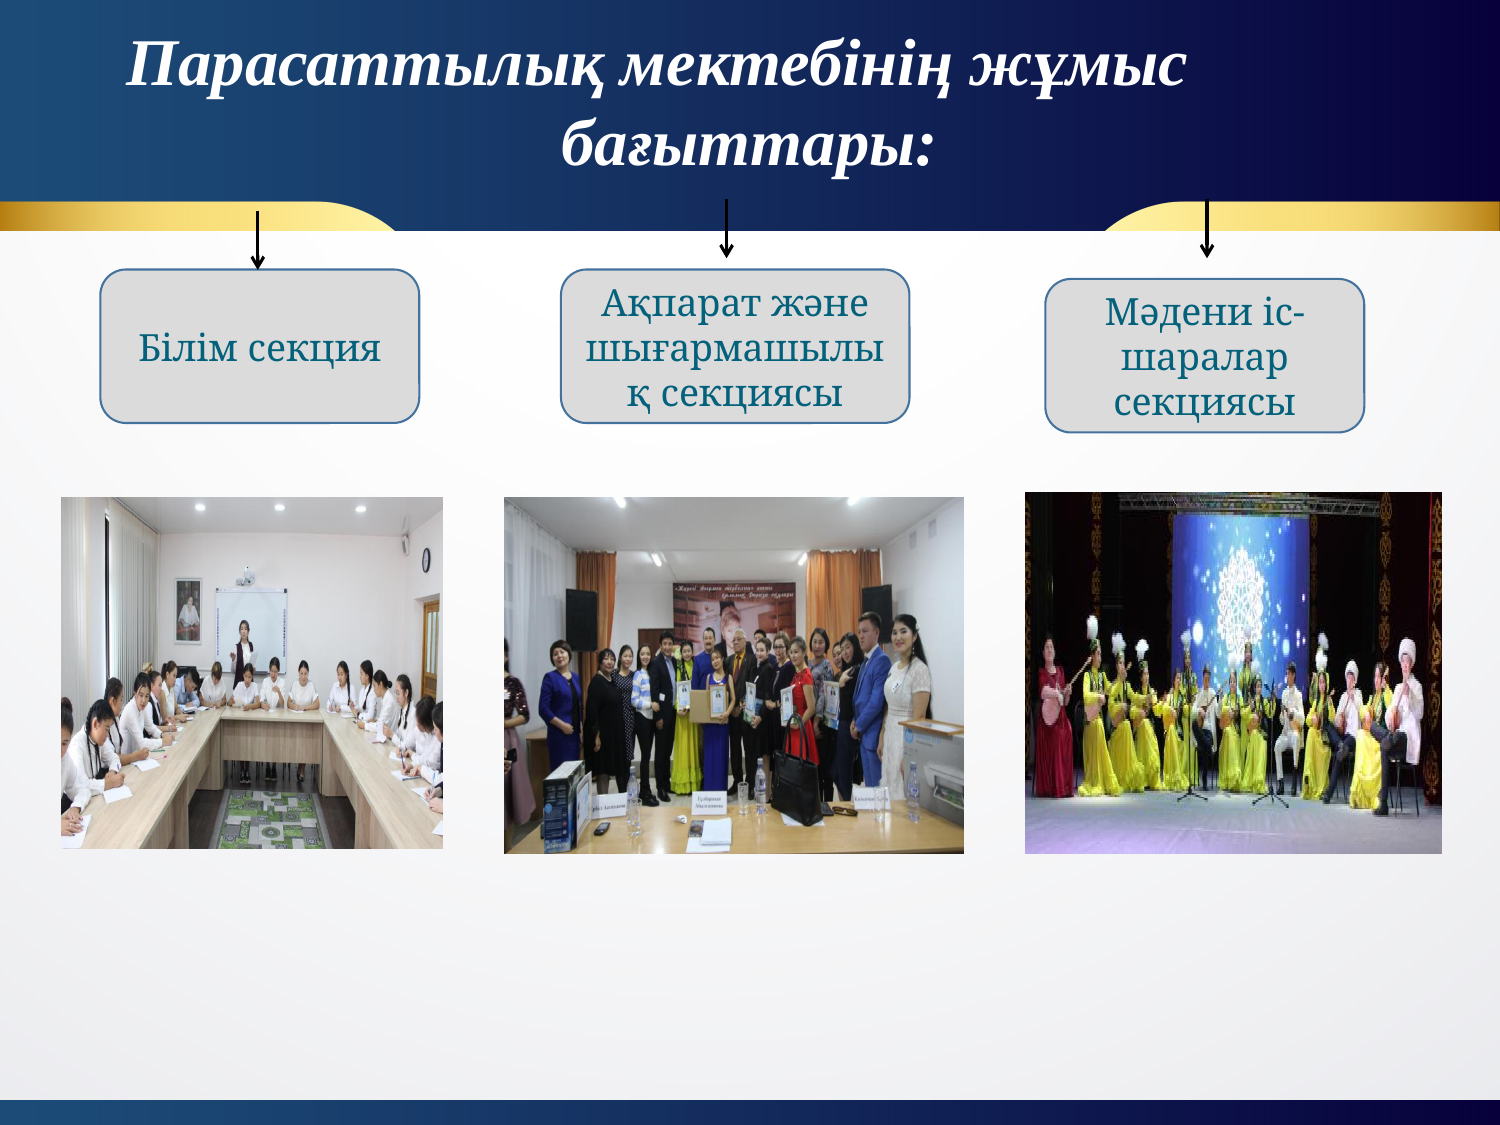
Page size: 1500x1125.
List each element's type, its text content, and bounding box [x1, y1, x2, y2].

text_box Ақпарат және шығармашылық секциясы [559, 268, 911, 425]
text_box Мәдени іс-шаралар секциясы [1044, 277, 1366, 434]
text_box Білім секция [99, 268, 421, 425]
picture [0, 0, 1500, 1125]
text_box Парасаттылық мектебінің жұмыс бағыттары: [40, 11, 1459, 186]
